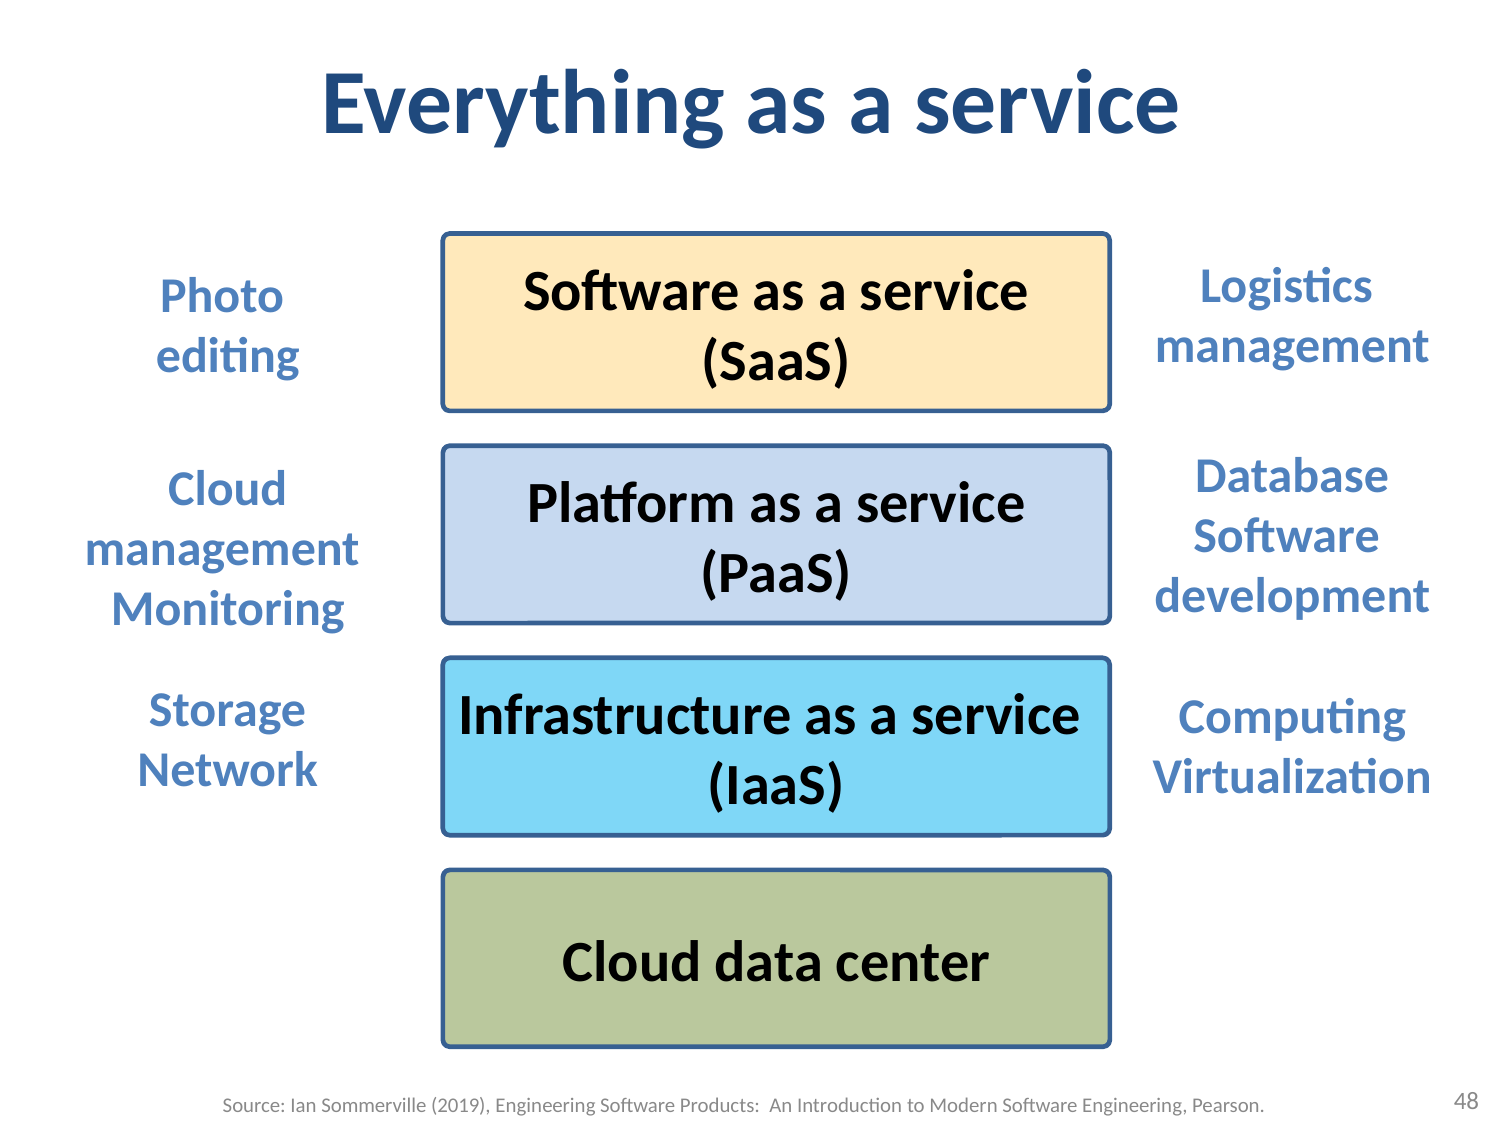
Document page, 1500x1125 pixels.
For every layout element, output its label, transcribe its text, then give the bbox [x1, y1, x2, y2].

text_box Database Software development [1139, 434, 1445, 630]
text_box Infrastructure as a service (IaaS) [442, 657, 1110, 836]
text_box Software as a service (SaaS) [442, 233, 1110, 411]
text_box Computing Virtualization [1109, 676, 1475, 812]
text_box Logistics management [1139, 244, 1445, 380]
text_box Photo editing [45, 255, 411, 390]
text_box Cloud data center [442, 869, 1110, 1047]
slide_number 48 [1144, 1069, 1495, 1125]
title Everything as a service [76, 19, 1427, 175]
text_box Platform as a service (PaaS) [442, 445, 1110, 624]
text_box Cloud management Monitoring [45, 448, 411, 643]
footer Source: Ian Sommerville (2019), Engineering Software Products: An Introduction to Modern Software Engineering, Pearson. [100, 1082, 1388, 1125]
text_box Storage Network [45, 668, 411, 804]
